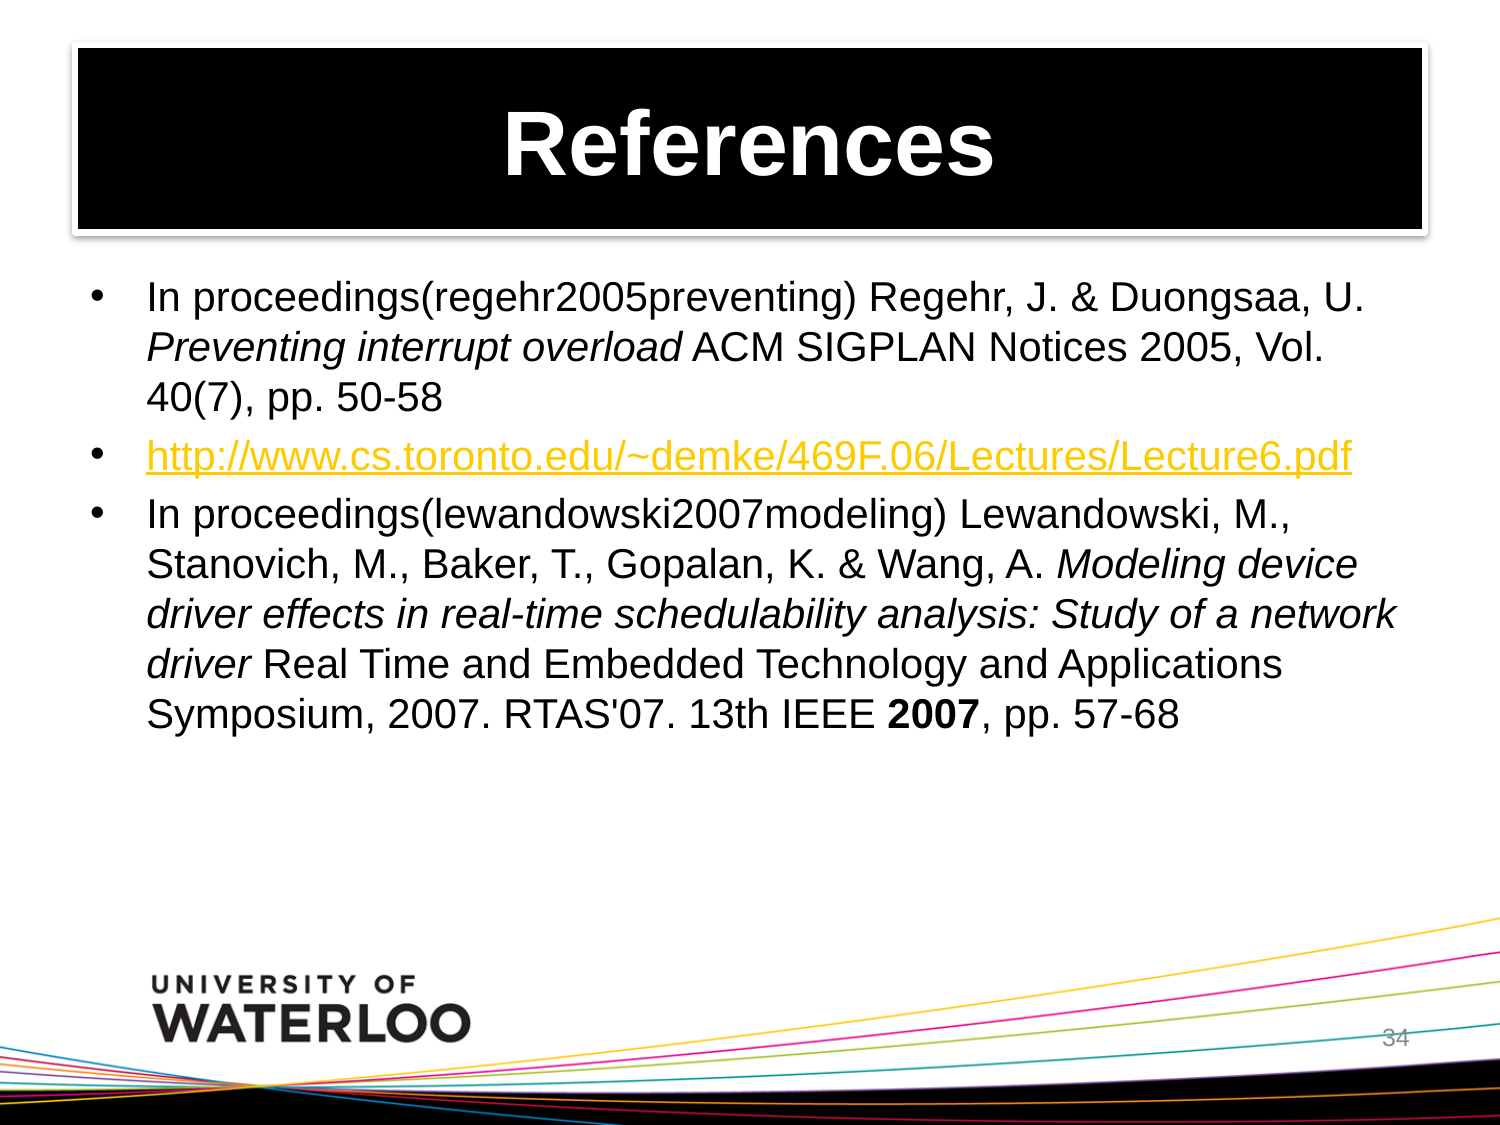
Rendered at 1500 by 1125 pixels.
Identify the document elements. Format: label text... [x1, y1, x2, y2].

title References [72, 42, 1428, 236]
slide_number 34 [1296, 998, 1425, 1059]
list In proceedings(regehr2005preventing) Regehr, J. & Duongsaa, U. Preventing interrupt overload ACM SIGPLAN Notices 2005, Vol. 40(7), pp. 50-58 http://www.cs.toronto.edu/~demke/469F.06/Lectures/Lecture6.pdf In proceedings(lewandowski2007modeling) Lewandowski, M., Stanovich, M., Baker, T., Gopalan, K. & Wang, A. Modeling device driver effects in real-time schedulability analysis: Study of a network driver Real Time and Embedded Technology and Applications Symposium, 2007. RTAS'07. 13th IEEE 2007, pp. 57-68 [75, 262, 1425, 931]
picture [0, 0, 1500, 1125]
